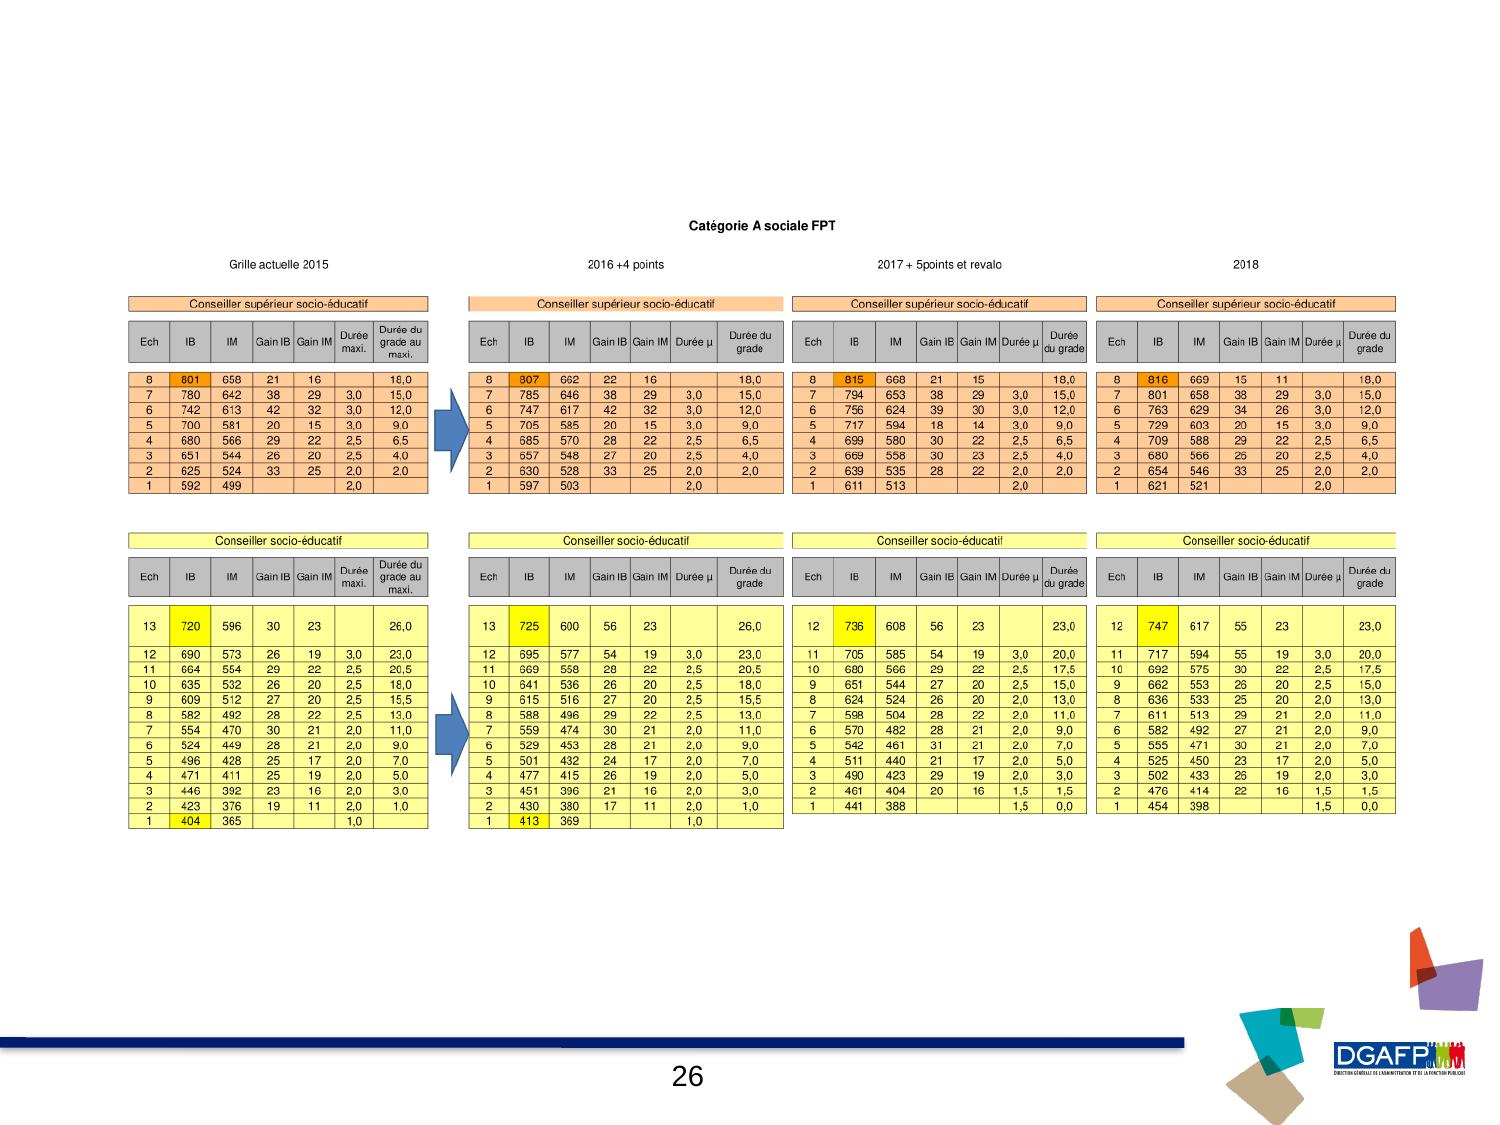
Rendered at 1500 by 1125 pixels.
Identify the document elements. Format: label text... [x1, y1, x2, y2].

picture [112, 90, 1495, 1125]
slide_number 26 [369, 1050, 719, 1125]
